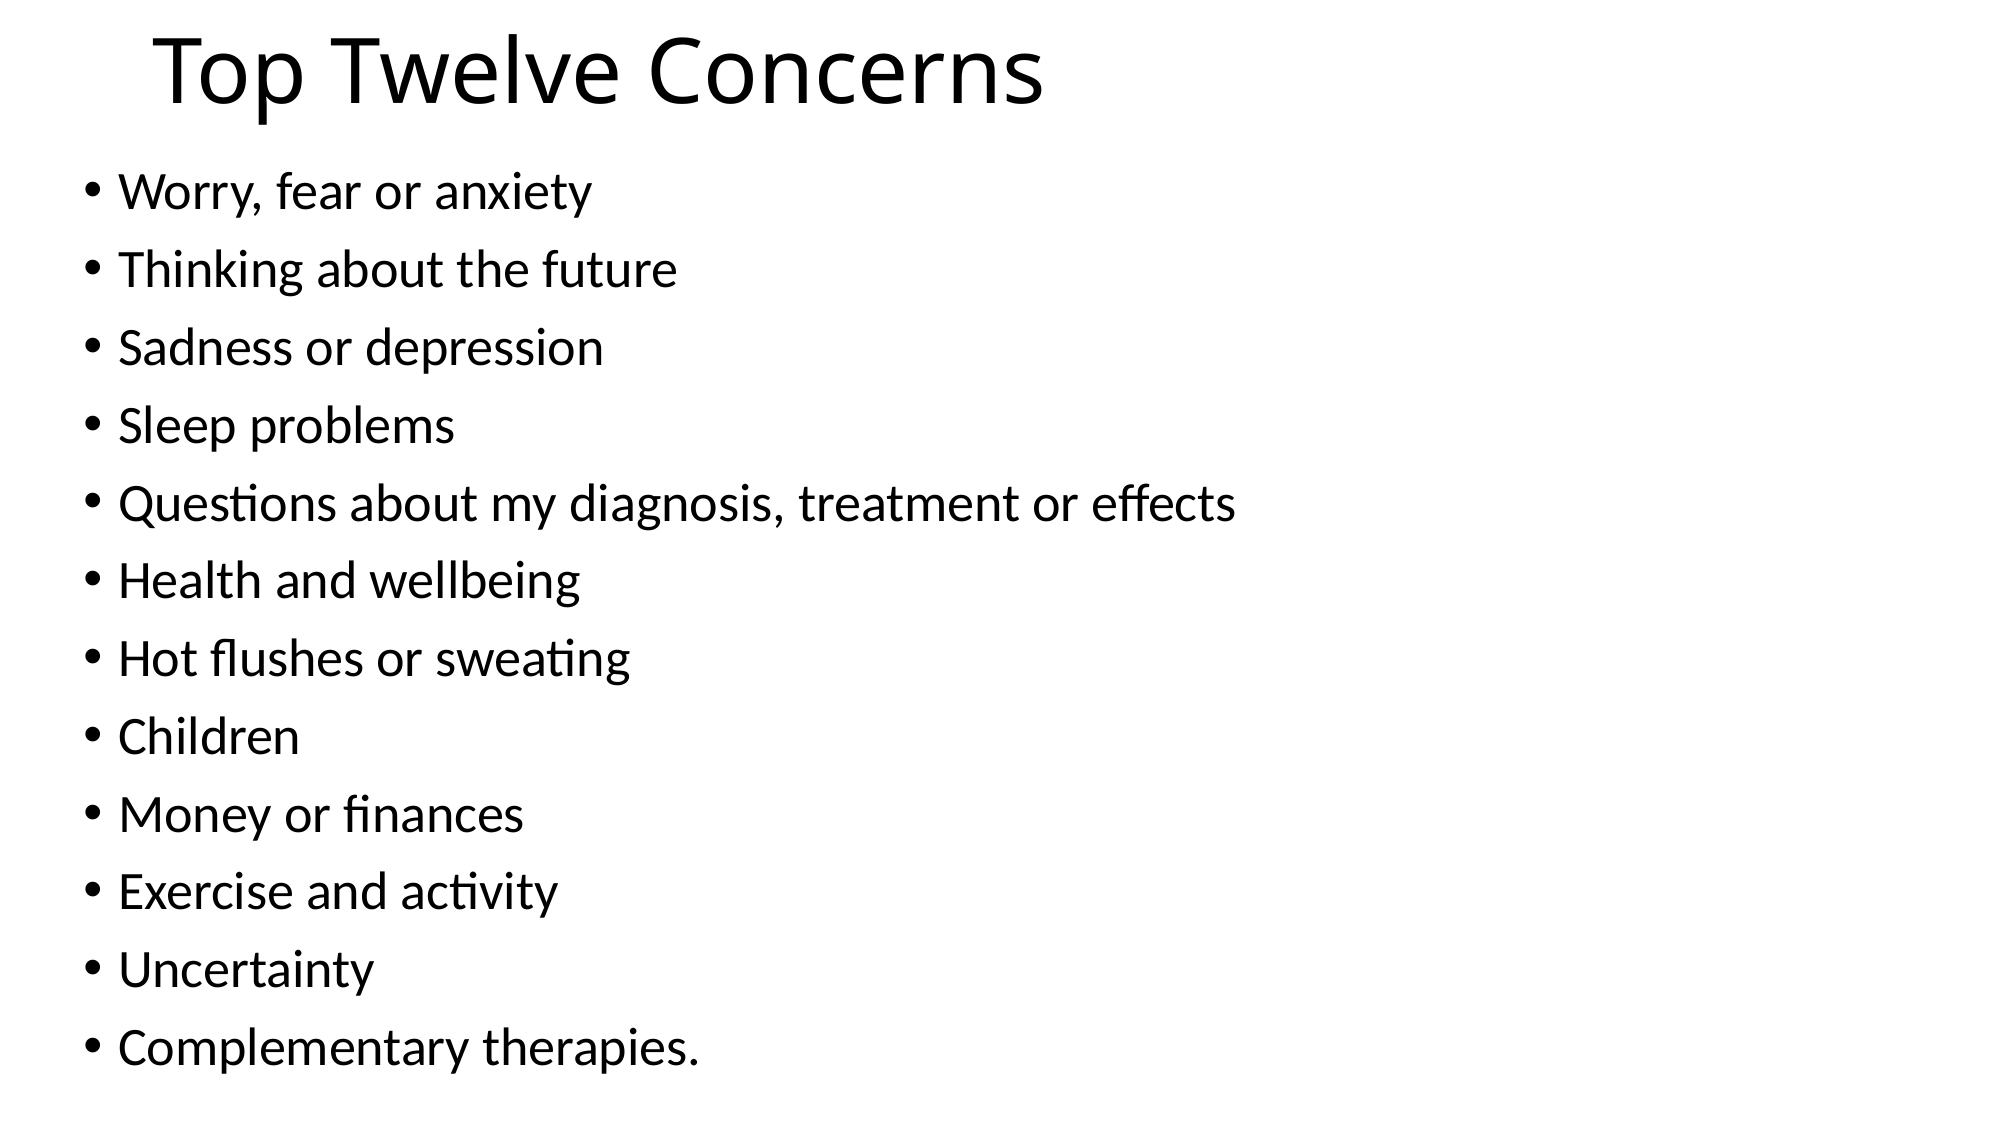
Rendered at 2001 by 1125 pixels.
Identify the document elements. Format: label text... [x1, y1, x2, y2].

title Top Twelve Concerns [137, 17, 1863, 131]
list Worry, fear or anxiety Thinking about the future Sadness or depression Sleep problems Questions about my diagnosis, treatment or effects Health and wellbeing Hot flushes or sweating Children Money or finances Exercise and activity Uncertainty Complementary therapies. [68, 155, 1863, 1090]
